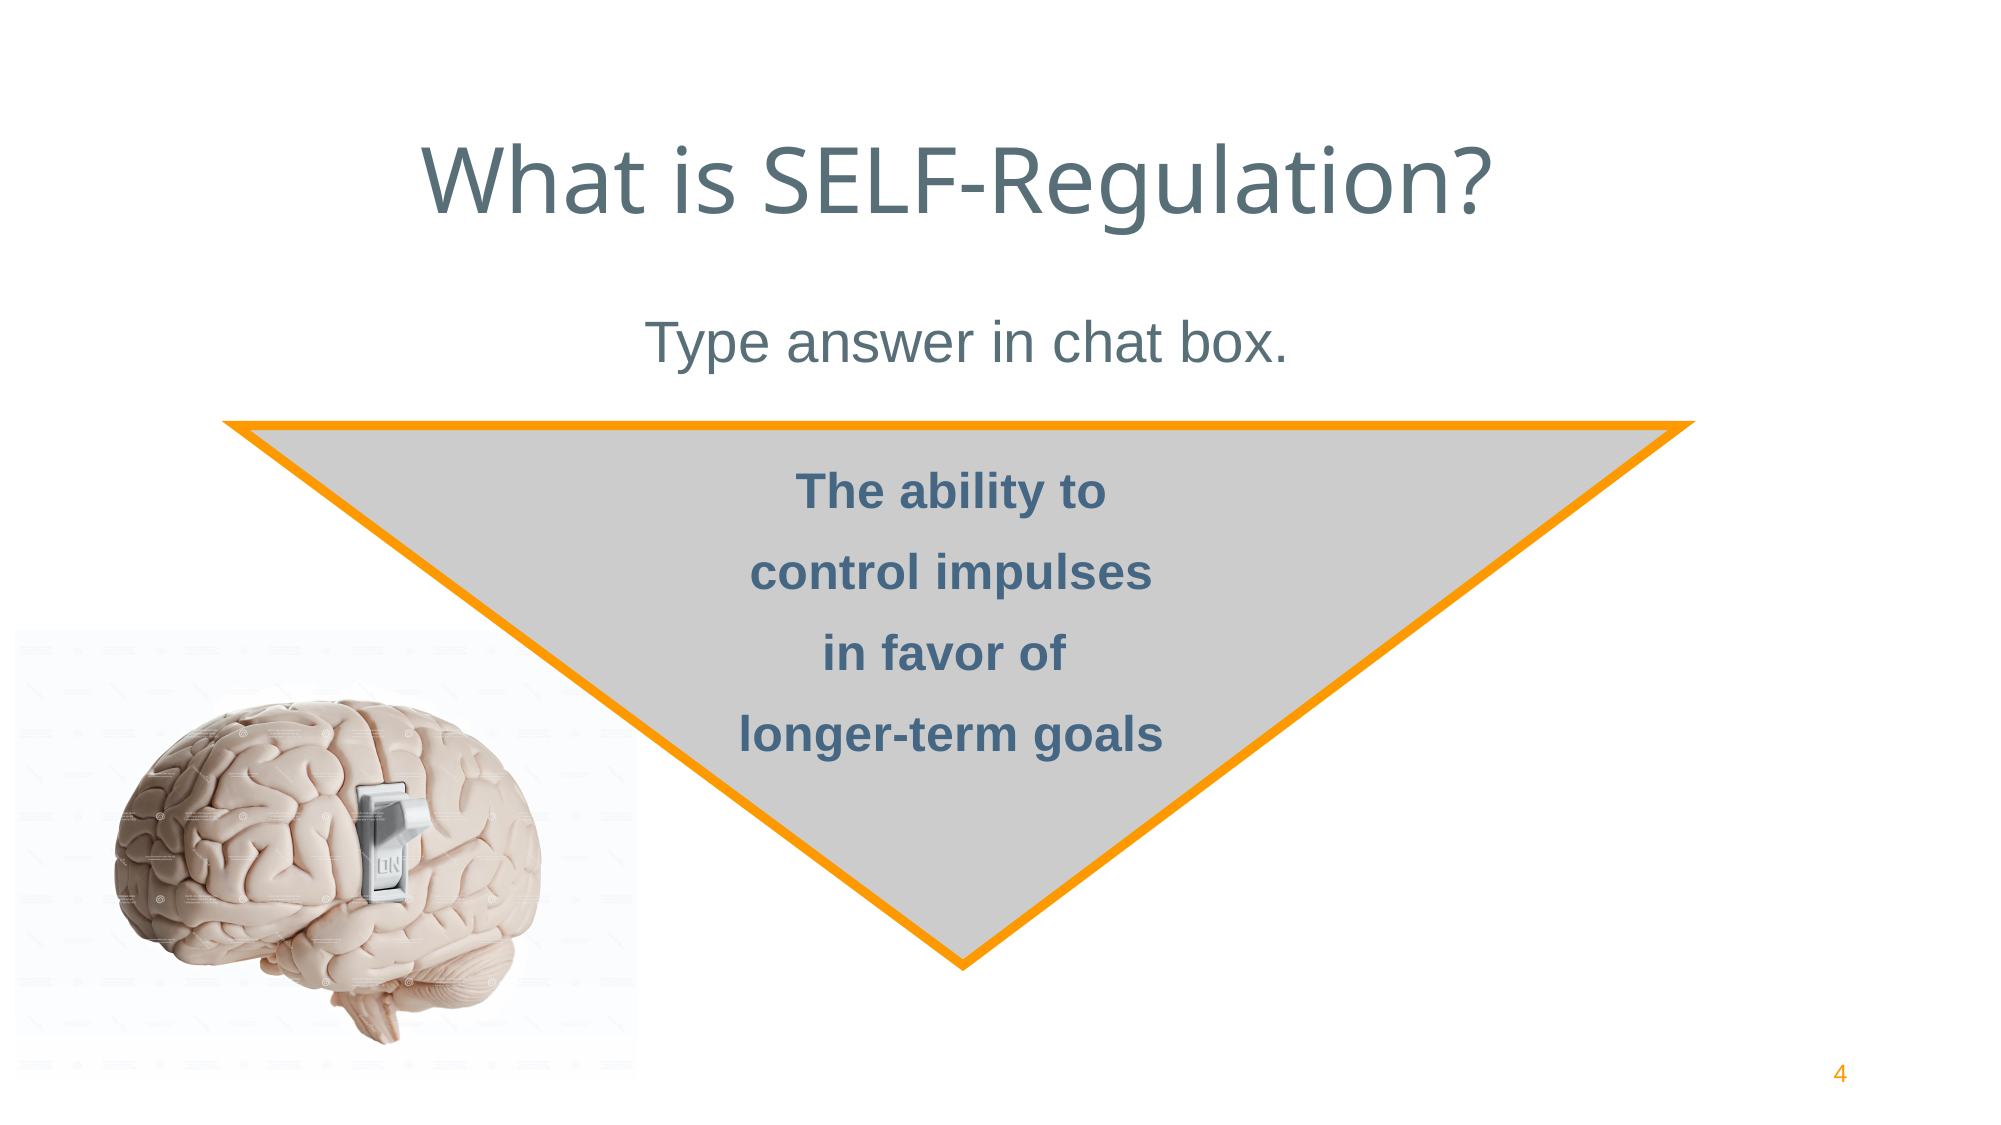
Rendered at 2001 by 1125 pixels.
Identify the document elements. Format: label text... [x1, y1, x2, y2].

text_box The ability to control impulses in favor of longer-term goals [604, 358, 1299, 862]
picture [15, 630, 638, 1081]
slide_number 4 [1412, 1042, 1863, 1103]
list Type answer in chat box. [132, 287, 1803, 483]
text_box [822, 862, 1103, 967]
text_box [1299, 424, 1686, 715]
text_box [232, 424, 604, 630]
title What is SELF-Regulation? [132, 86, 1783, 282]
